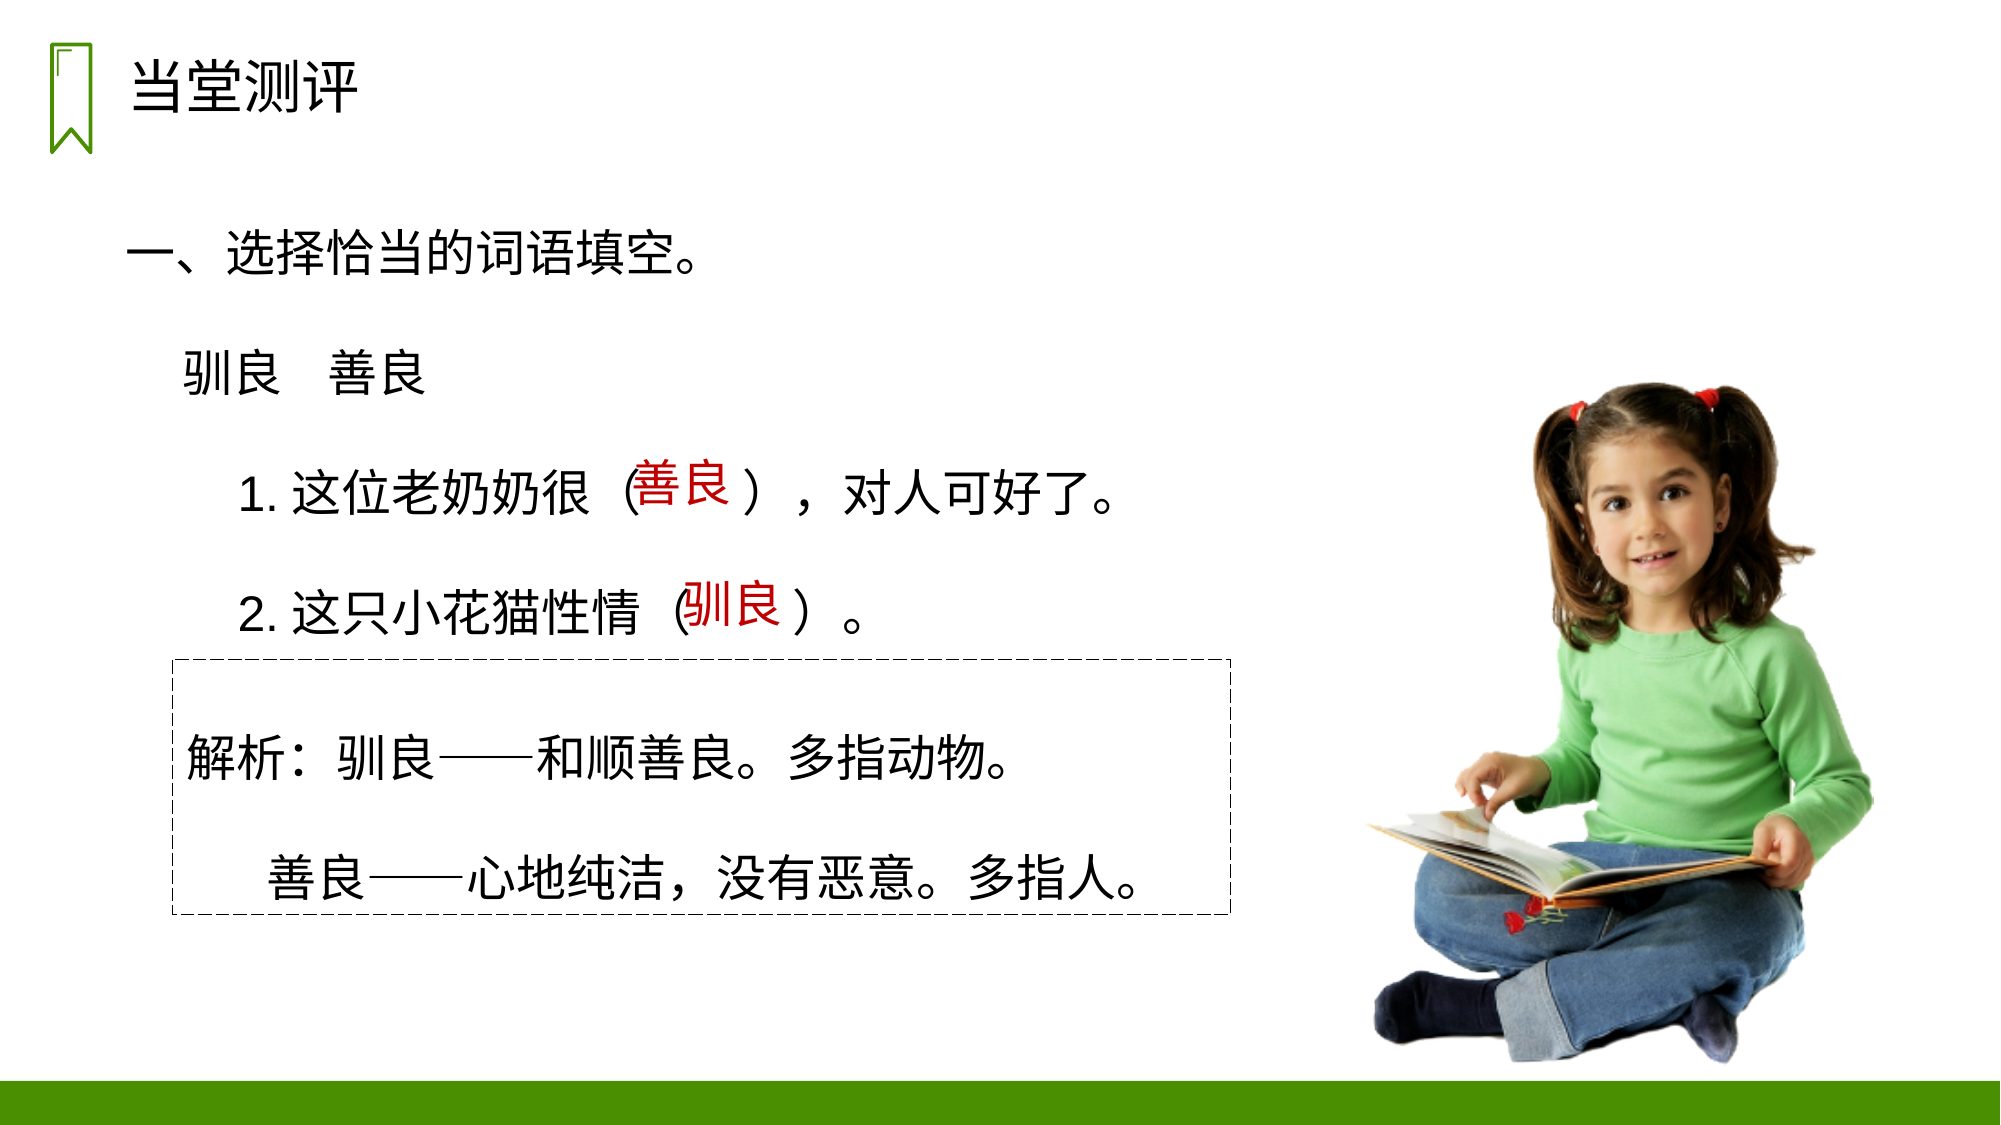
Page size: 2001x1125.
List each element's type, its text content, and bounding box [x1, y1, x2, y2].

text_box 驯良 [668, 565, 929, 641]
text_box 解析：驯良——和顺善良。多指动物。 善良——心地纯洁，没有恶意。多指人。 [172, 659, 1231, 915]
text_box 善良 [616, 443, 758, 579]
text_box 一、选择恰当的词语填空。 驯良 善良 1.这位老奶奶很（ ），对人可好了。 2.这只小花猫性情（ ）。 [110, 154, 1851, 649]
text_box 当堂测评 [112, 42, 375, 128]
picture [1364, 381, 1874, 1066]
